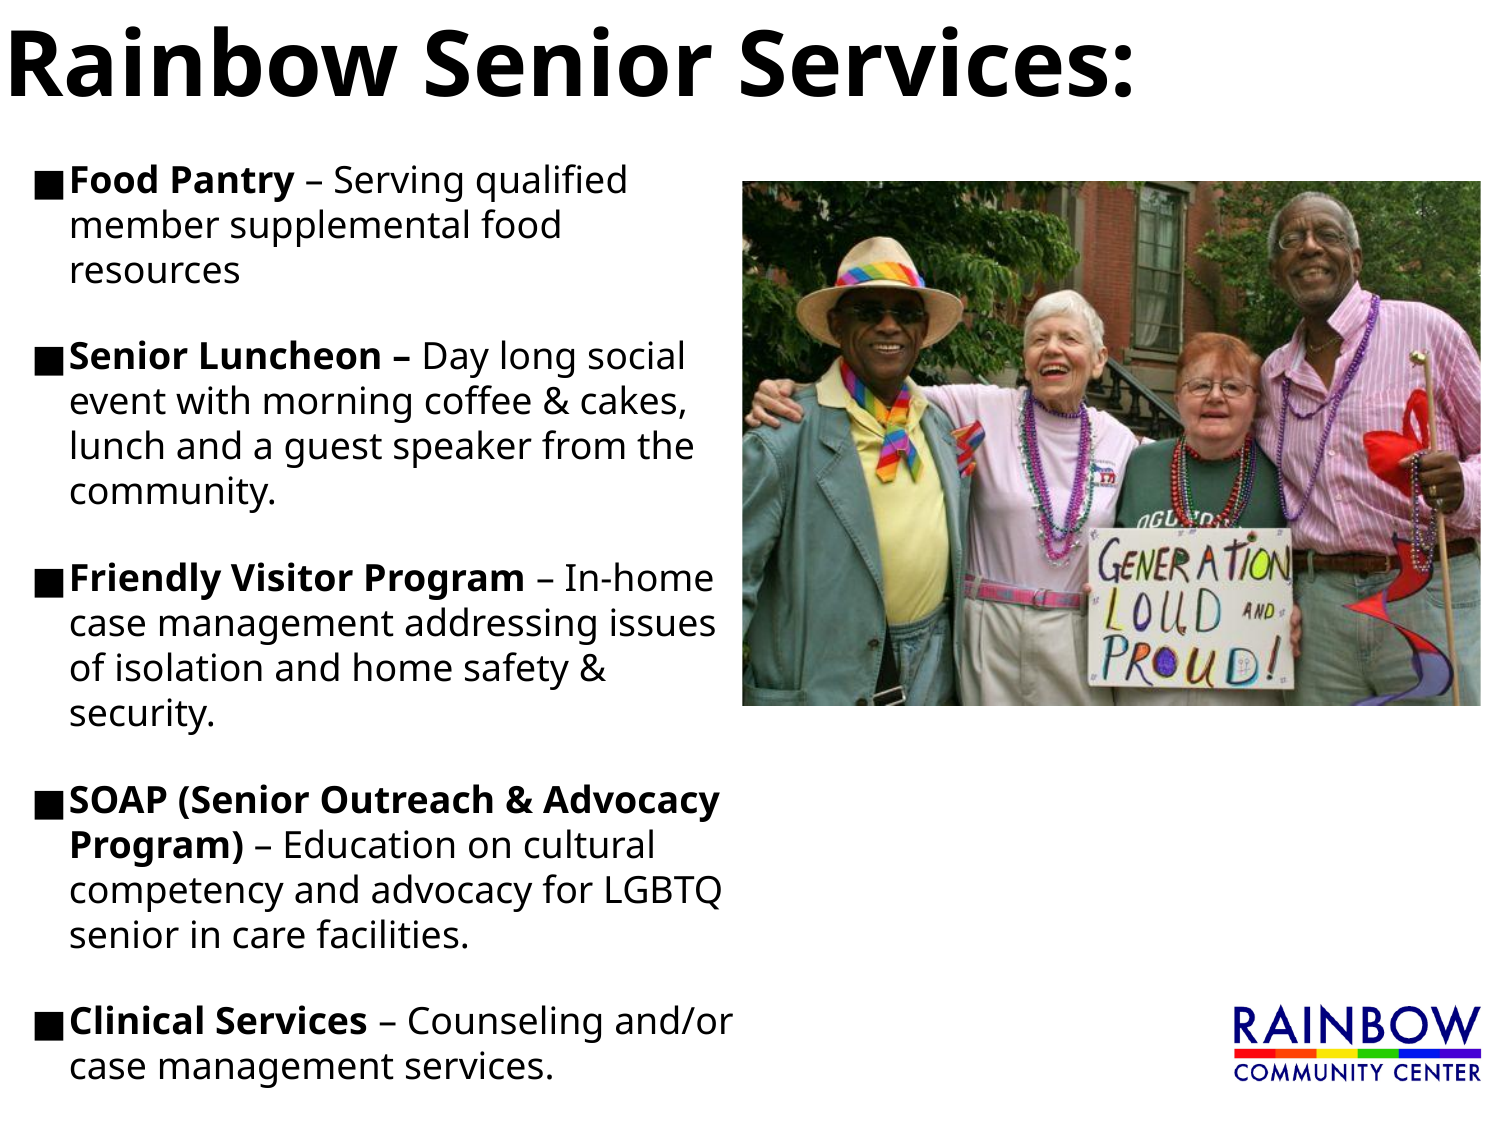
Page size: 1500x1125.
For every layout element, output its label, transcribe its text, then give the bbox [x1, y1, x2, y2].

picture [741, 181, 1481, 706]
list Food Pantry – Serving qualified member supplemental food resources Senior Luncheon – Day long social event with morning coffee & cakes, lunch and a guest speaker from the community. Friendly Visitor Program – In-home case management addressing issues of isolation and home safety & security. SOAP (Senior Outreach & Advocacy Program) – Education on cultural competency and advocacy for LGBTQ senior in care facilities. Clinical Services – Counseling and/or case management services. [16, 148, 755, 1125]
picture [1222, 991, 1493, 1085]
title Rainbow Senior Services: [0, 0, 1387, 123]
